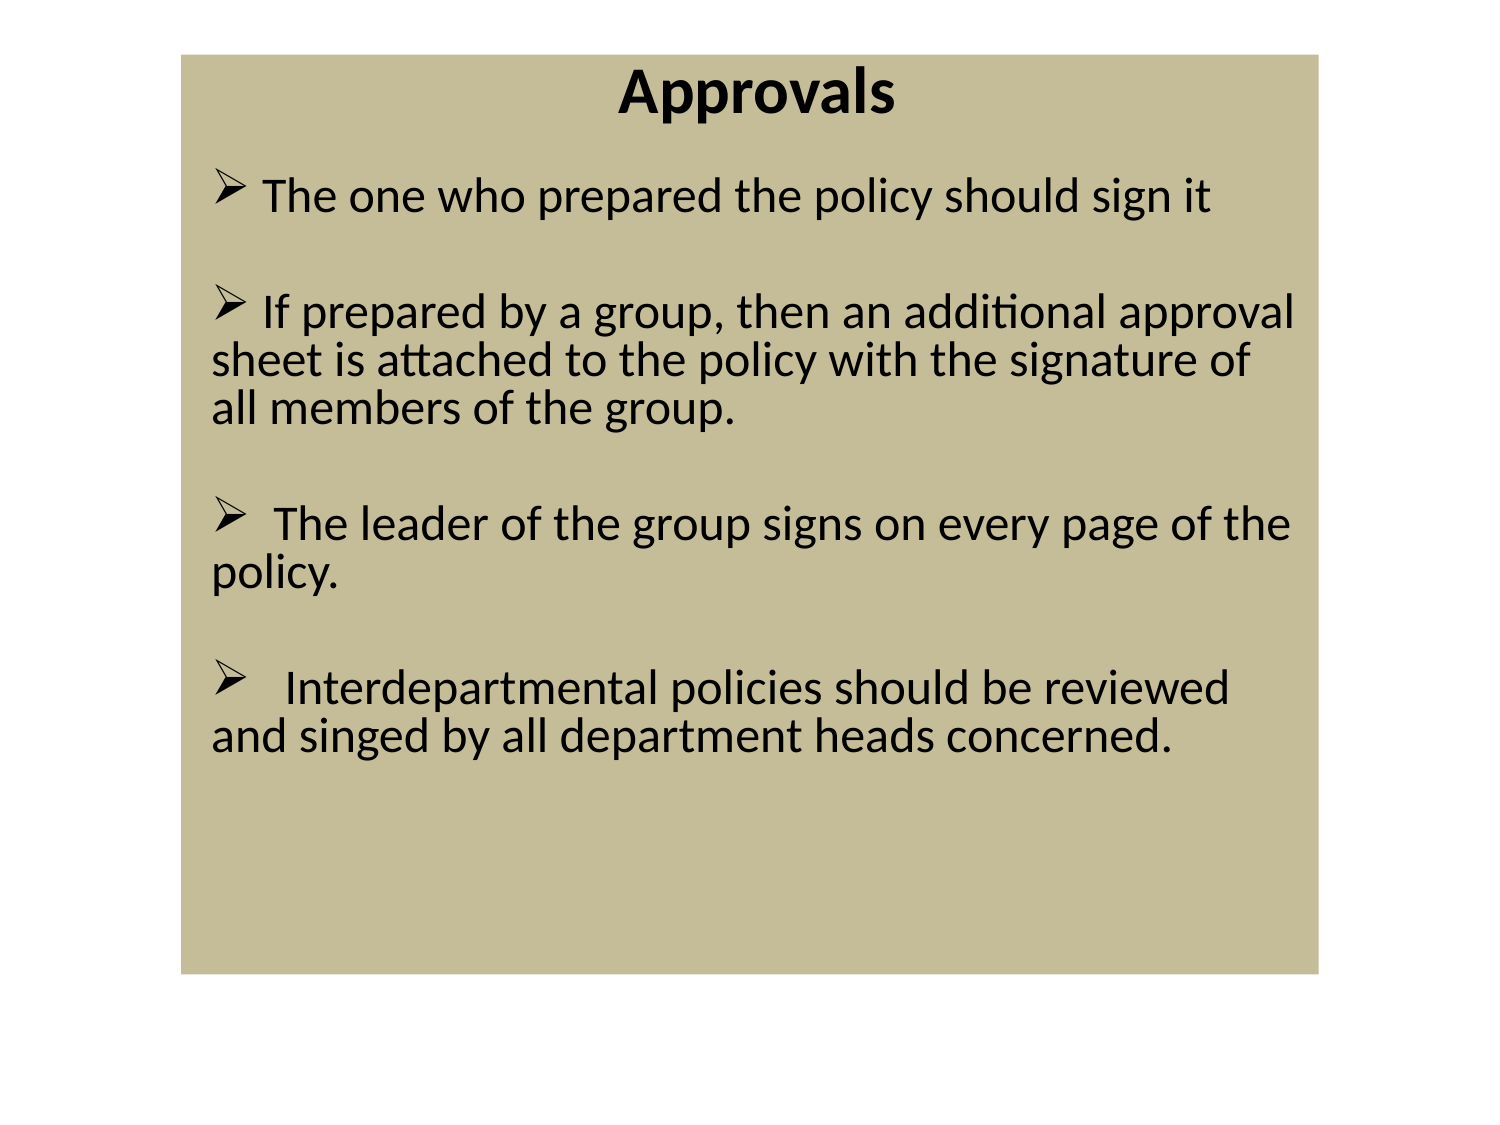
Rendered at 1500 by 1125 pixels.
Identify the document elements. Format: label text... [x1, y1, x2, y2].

list Approvals The one who prepared the policy should sign it If prepared by a group, then an additional approval sheet is attached to the policy with the signature of all members of the group. The leader of the group signs on every page of the policy. Interdepartmental policies should be reviewed and singed by all department heads concerned. [181, 54, 1319, 975]
